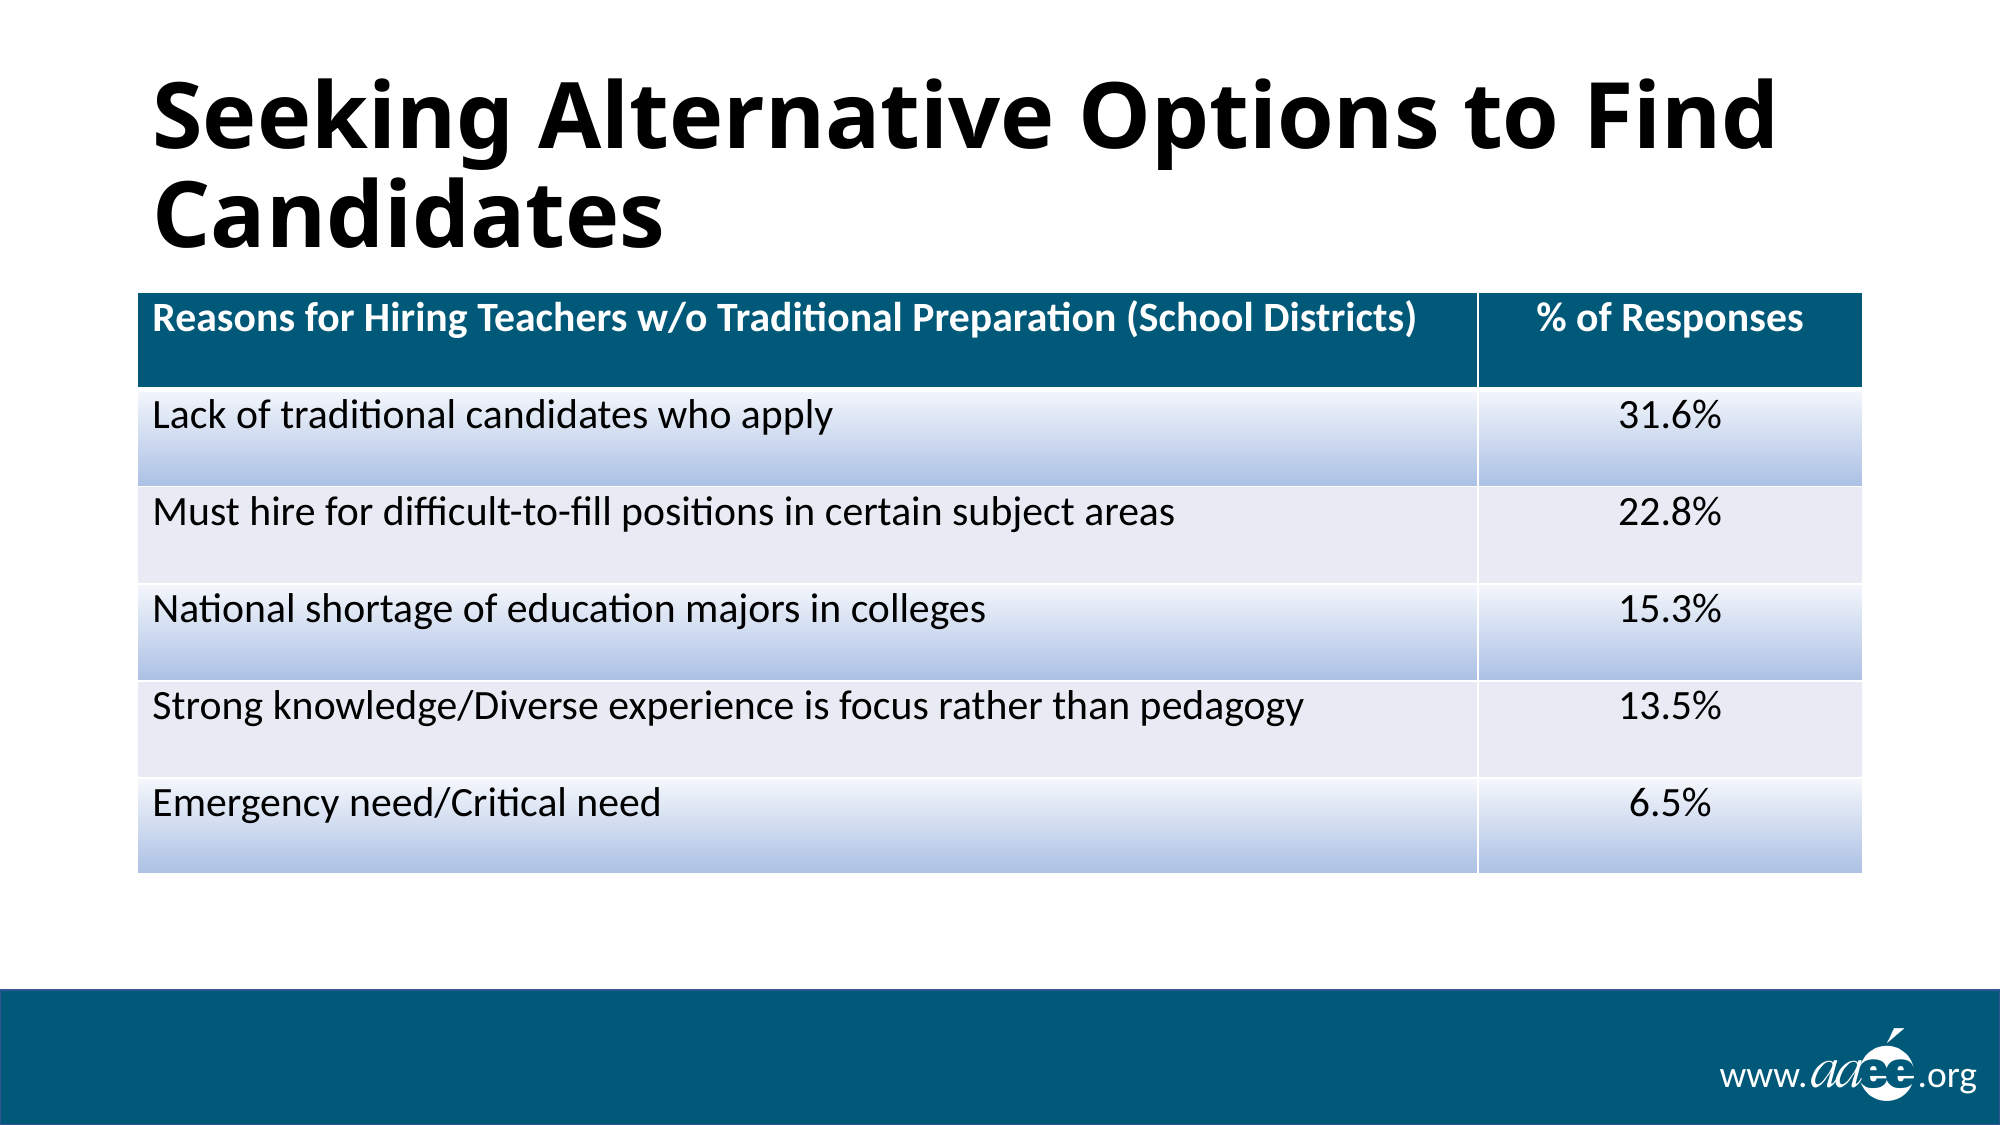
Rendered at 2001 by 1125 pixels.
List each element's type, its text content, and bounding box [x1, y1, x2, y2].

picture [1812, 1066, 1821, 1087]
table_cell 31.6% [1479, 392, 1862, 486]
picture [1864, 1083, 1909, 1100]
table_header Reasons for Hiring Teachers w/o Traditional Preparation (School Districts) [138, 293, 1477, 387]
table_cell 6.5% [1479, 779, 1862, 873]
picture [1828, 1061, 1836, 1087]
table_cell Must hire for difficult-to-fill positions in certain subject areas [138, 487, 1477, 583]
table_cell Strong knowledge/Diverse experience is focus rather than pedagogy [138, 682, 1477, 777]
table_cell Lack of traditional candidates who apply [138, 392, 1477, 486]
table_header % of Responses [1479, 293, 1862, 387]
table_cell National shortage of education majors in colleges [138, 585, 1477, 680]
picture [1852, 1061, 1863, 1087]
table_cell 15.3% [1479, 585, 1862, 680]
table_cell 22.8% [1479, 487, 1862, 583]
picture [1864, 1046, 1910, 1066]
picture [1890, 1029, 1902, 1039]
text_box [0, 989, 2000, 1125]
table_cell 13.5% [1479, 682, 1862, 777]
text_box www. .org [1704, 1043, 1993, 1103]
table_cell Emergency need/Critical need [138, 779, 1477, 873]
picture [1835, 1064, 1847, 1087]
picture [1871, 1076, 1886, 1081]
picture [1898, 1076, 1913, 1081]
title Seeking Alternative Options to Find Candidates [137, 59, 1863, 278]
